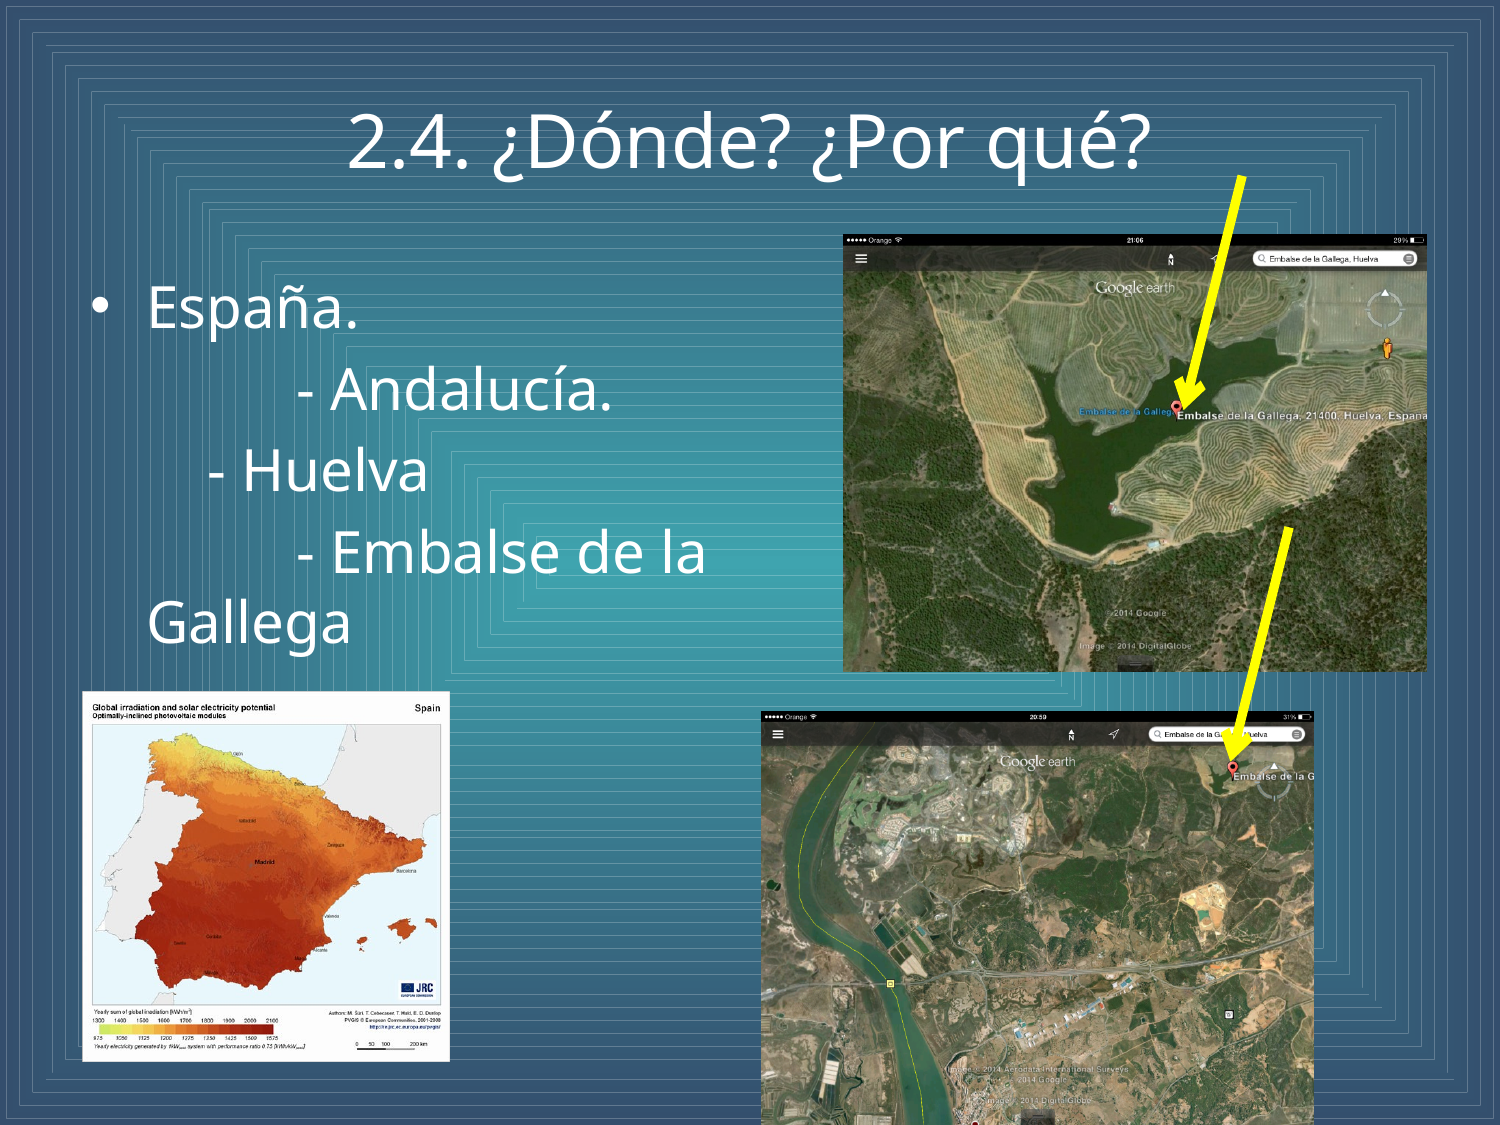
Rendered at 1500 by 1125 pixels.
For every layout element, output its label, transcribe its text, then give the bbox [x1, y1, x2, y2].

title 2.4. ¿Dónde? ¿Por qué? [74, 44, 1426, 233]
picture [843, 234, 1428, 672]
list España. - Andalucía. - Huelva - Embalse de la Gallega [74, 262, 738, 1006]
picture [81, 691, 450, 1063]
picture [761, 711, 1314, 1125]
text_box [1095, 263, 1331, 323]
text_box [1142, 614, 1378, 674]
